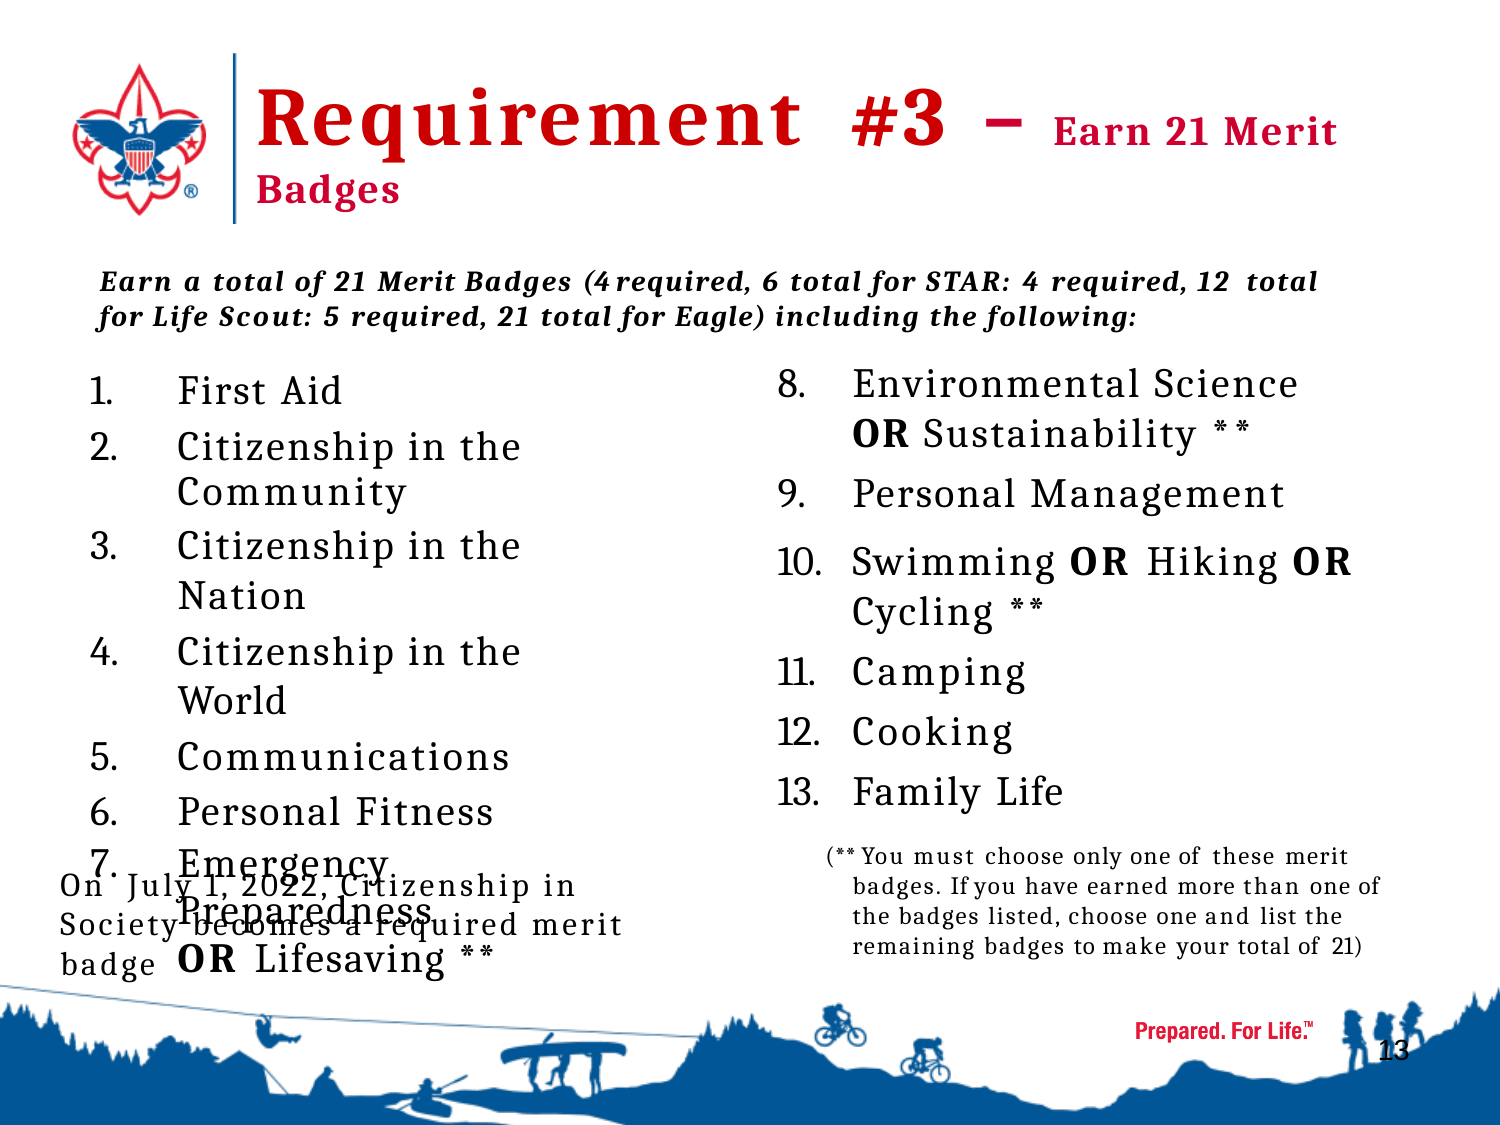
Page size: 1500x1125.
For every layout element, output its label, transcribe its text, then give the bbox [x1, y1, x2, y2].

text_box Environmental Science OR Sustainability ** Personal Management [775, 343, 1325, 516]
picture [72, 53, 237, 224]
text_box Earn a total of 21 Merit Badges (4 required, 6 total for STAR: 4 required, 12 total for Life Scout: 5 required, 21 total for Eagle) including the following: [97, 260, 1362, 333]
text_box On July 1, 2022, Citizenship in Society becomes a required merit badge [45, 855, 708, 990]
picture [0, 984, 1500, 1125]
text_box 13 [1373, 1031, 1415, 1067]
text_box Swimming OR Hiking OR Cycling ** Camping Cooking Family Life (** You must choose only one of these merit badges. If you have earned more than one of the badges listed, choose one and list the remaining badges to make your total of 21) [775, 531, 1403, 960]
title Requirement #3 – Earn 21 Merit Badges [253, 40, 1355, 231]
text_box First Aid Citizenship in the Community Citizenship in the Nation Citizenship in the World Communications Personal Fitness Emergency Preparedness OR Lifesaving ** [87, 356, 692, 855]
